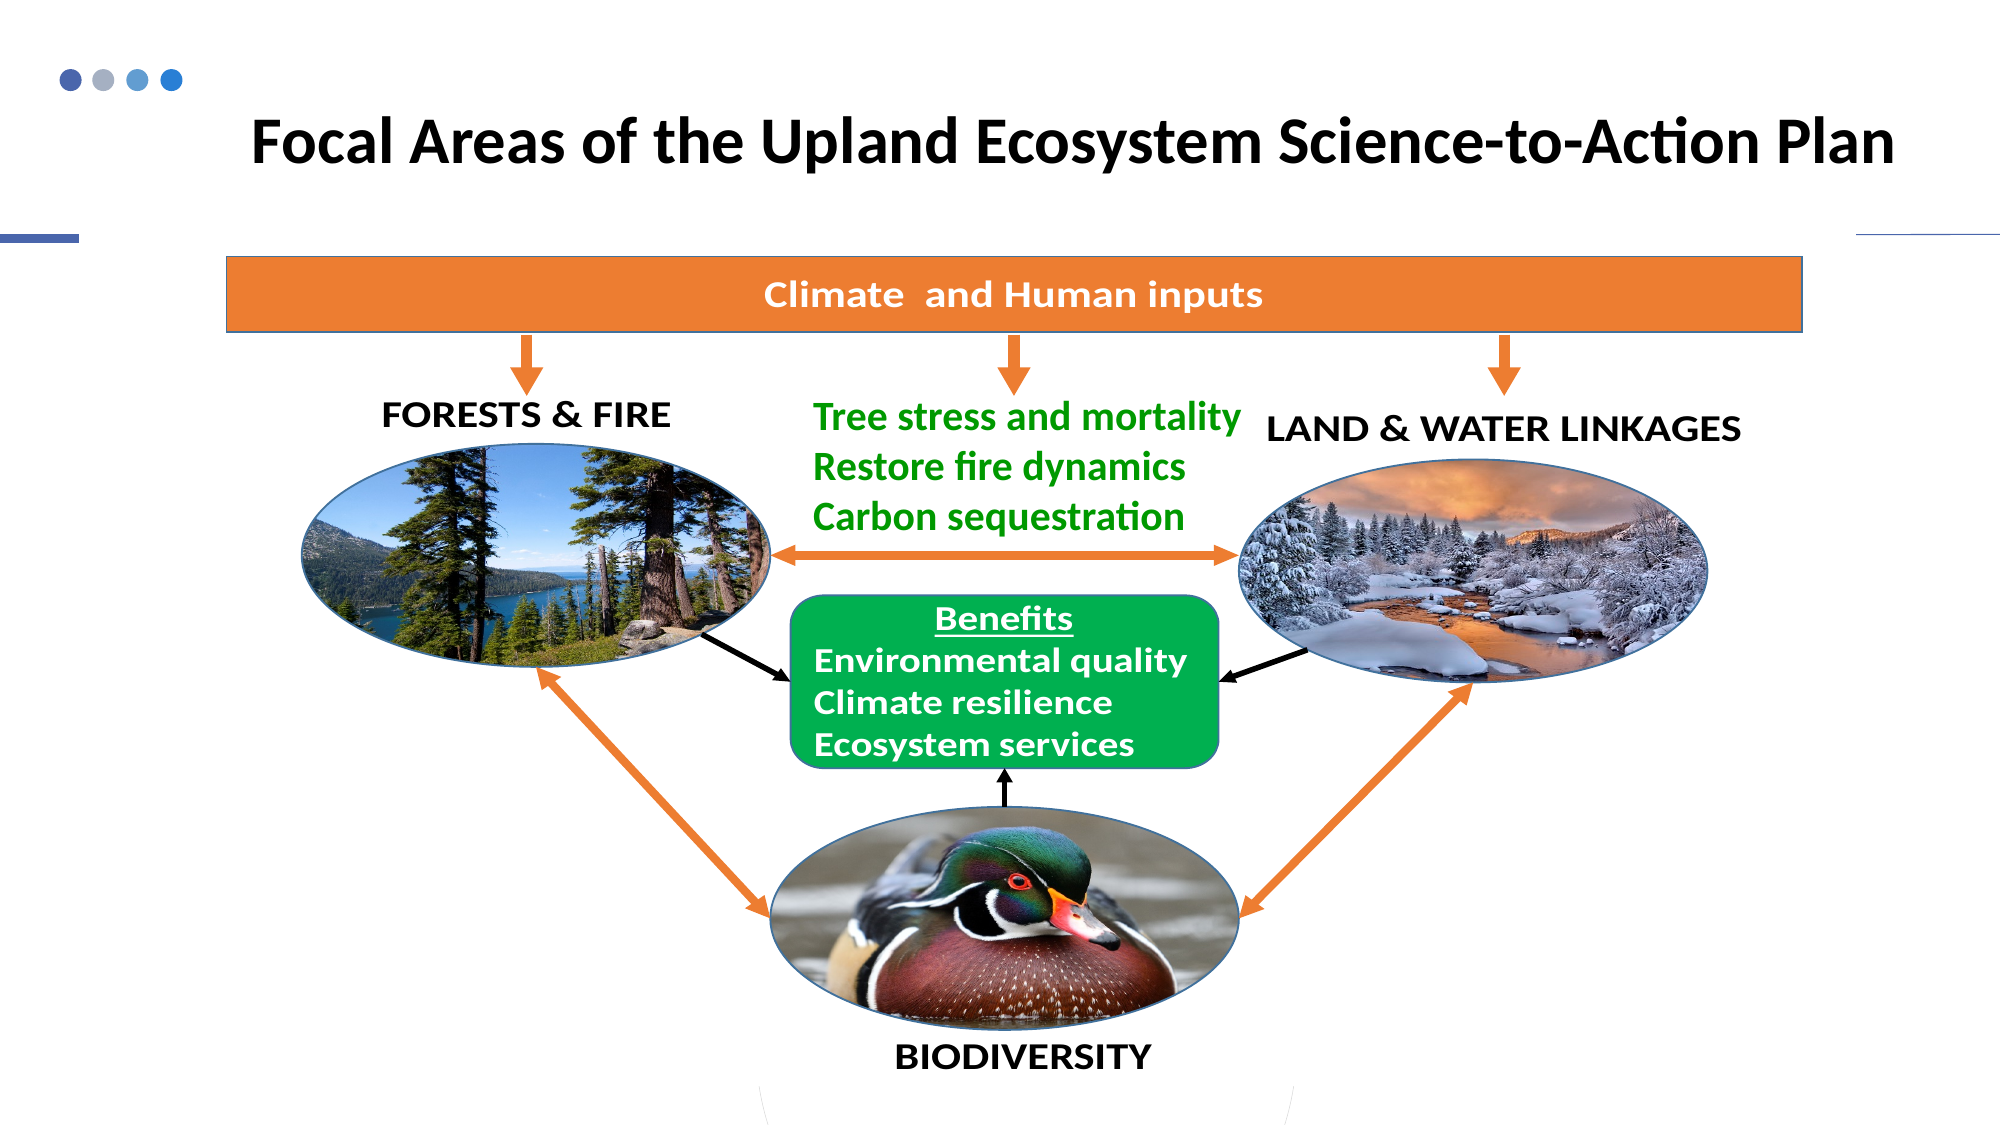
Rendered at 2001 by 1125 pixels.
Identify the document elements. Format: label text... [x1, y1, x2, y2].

picture [78, 231, 1856, 1086]
title Focal Areas of the Upland Ecosystem Science-to-Action Plan [251, 12, 1919, 179]
